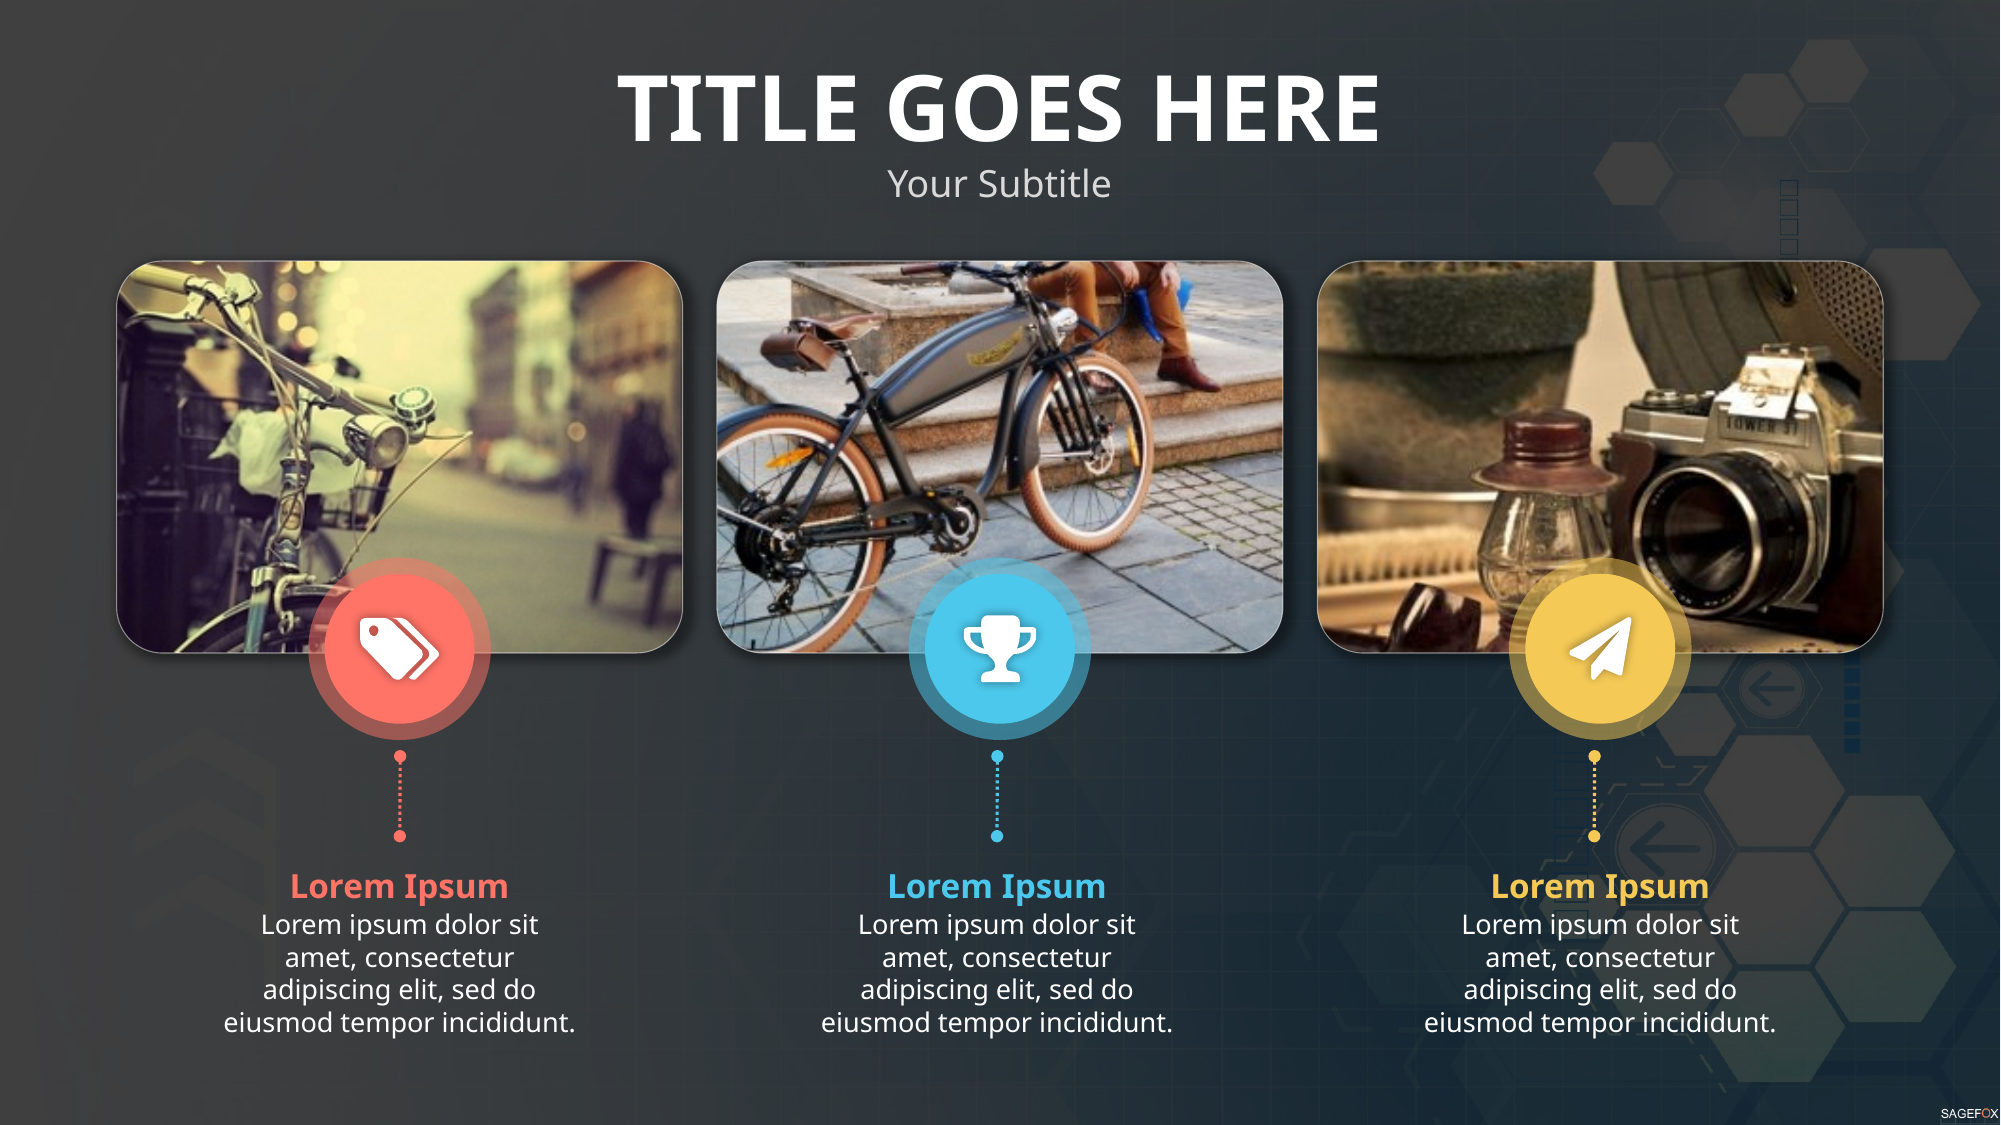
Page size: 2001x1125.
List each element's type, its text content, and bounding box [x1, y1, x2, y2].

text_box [818, 865, 1176, 1006]
picture [0, 0, 2001, 1125]
text_box TITLE GOES HERE Your Subtitle [548, 42, 1452, 212]
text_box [1421, 865, 1779, 1006]
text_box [308, 557, 491, 740]
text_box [221, 865, 578, 1006]
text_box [908, 557, 1092, 740]
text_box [1508, 557, 1692, 740]
